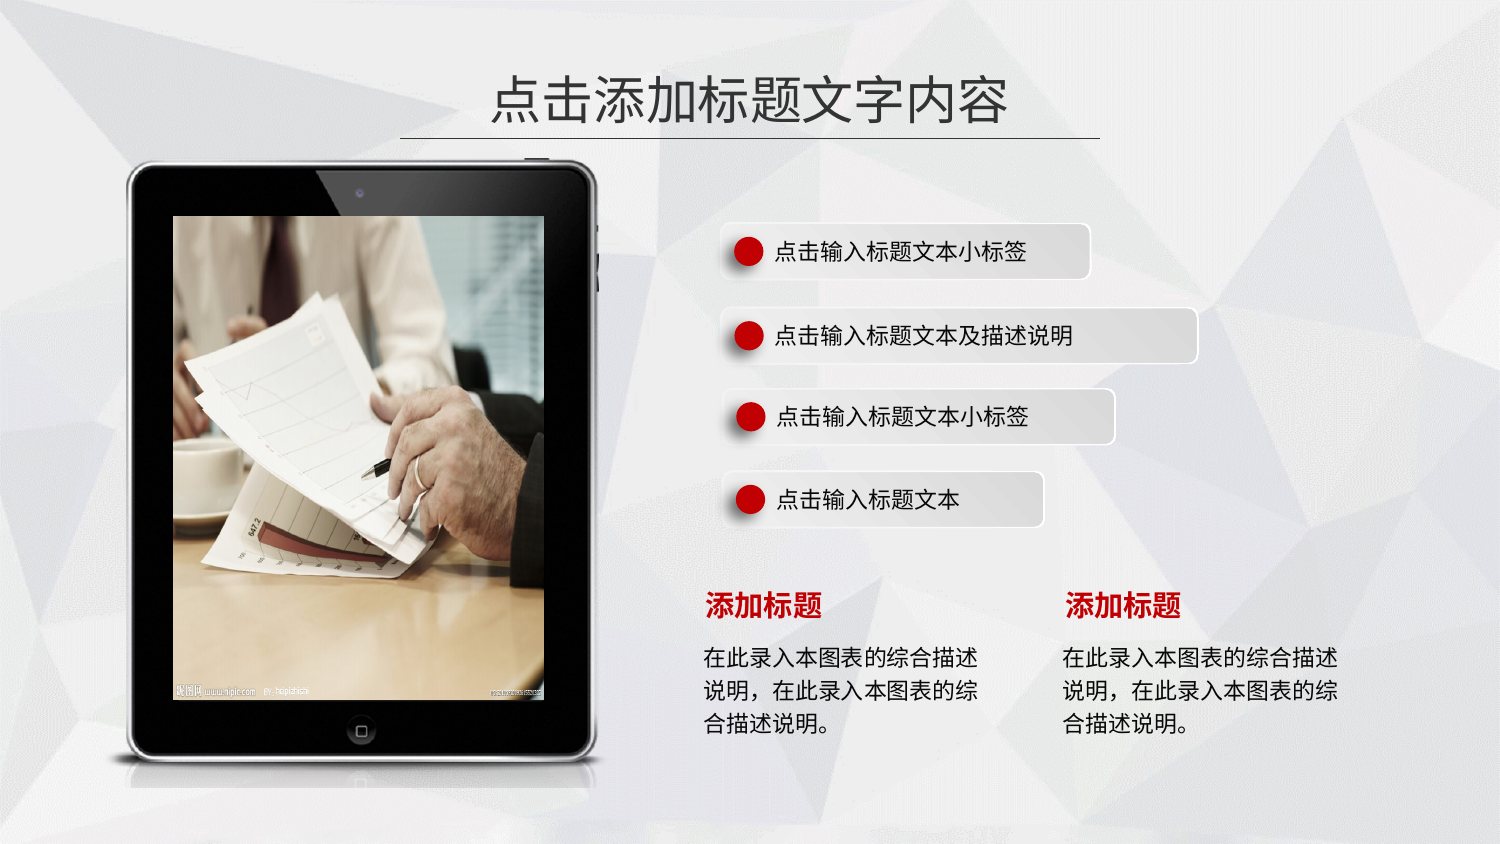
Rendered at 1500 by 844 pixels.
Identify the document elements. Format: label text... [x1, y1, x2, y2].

text_box 在此录入本图表的综合描述说明，在此录入本图表的综合描述说明。 [688, 630, 1005, 745]
text_box 添加标题 [1050, 579, 1211, 630]
picture [0, 0, 1500, 844]
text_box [722, 387, 1117, 446]
text_box 在此录入本图表的综合描述说明，在此录入本图表的综合描述说明。 [1047, 630, 1365, 745]
text_box 点击添加标题文字内容 [472, 60, 1028, 137]
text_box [95, 139, 621, 789]
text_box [719, 222, 1092, 281]
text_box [721, 470, 1046, 529]
text_box 添加标题 [690, 579, 869, 630]
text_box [720, 306, 1200, 365]
